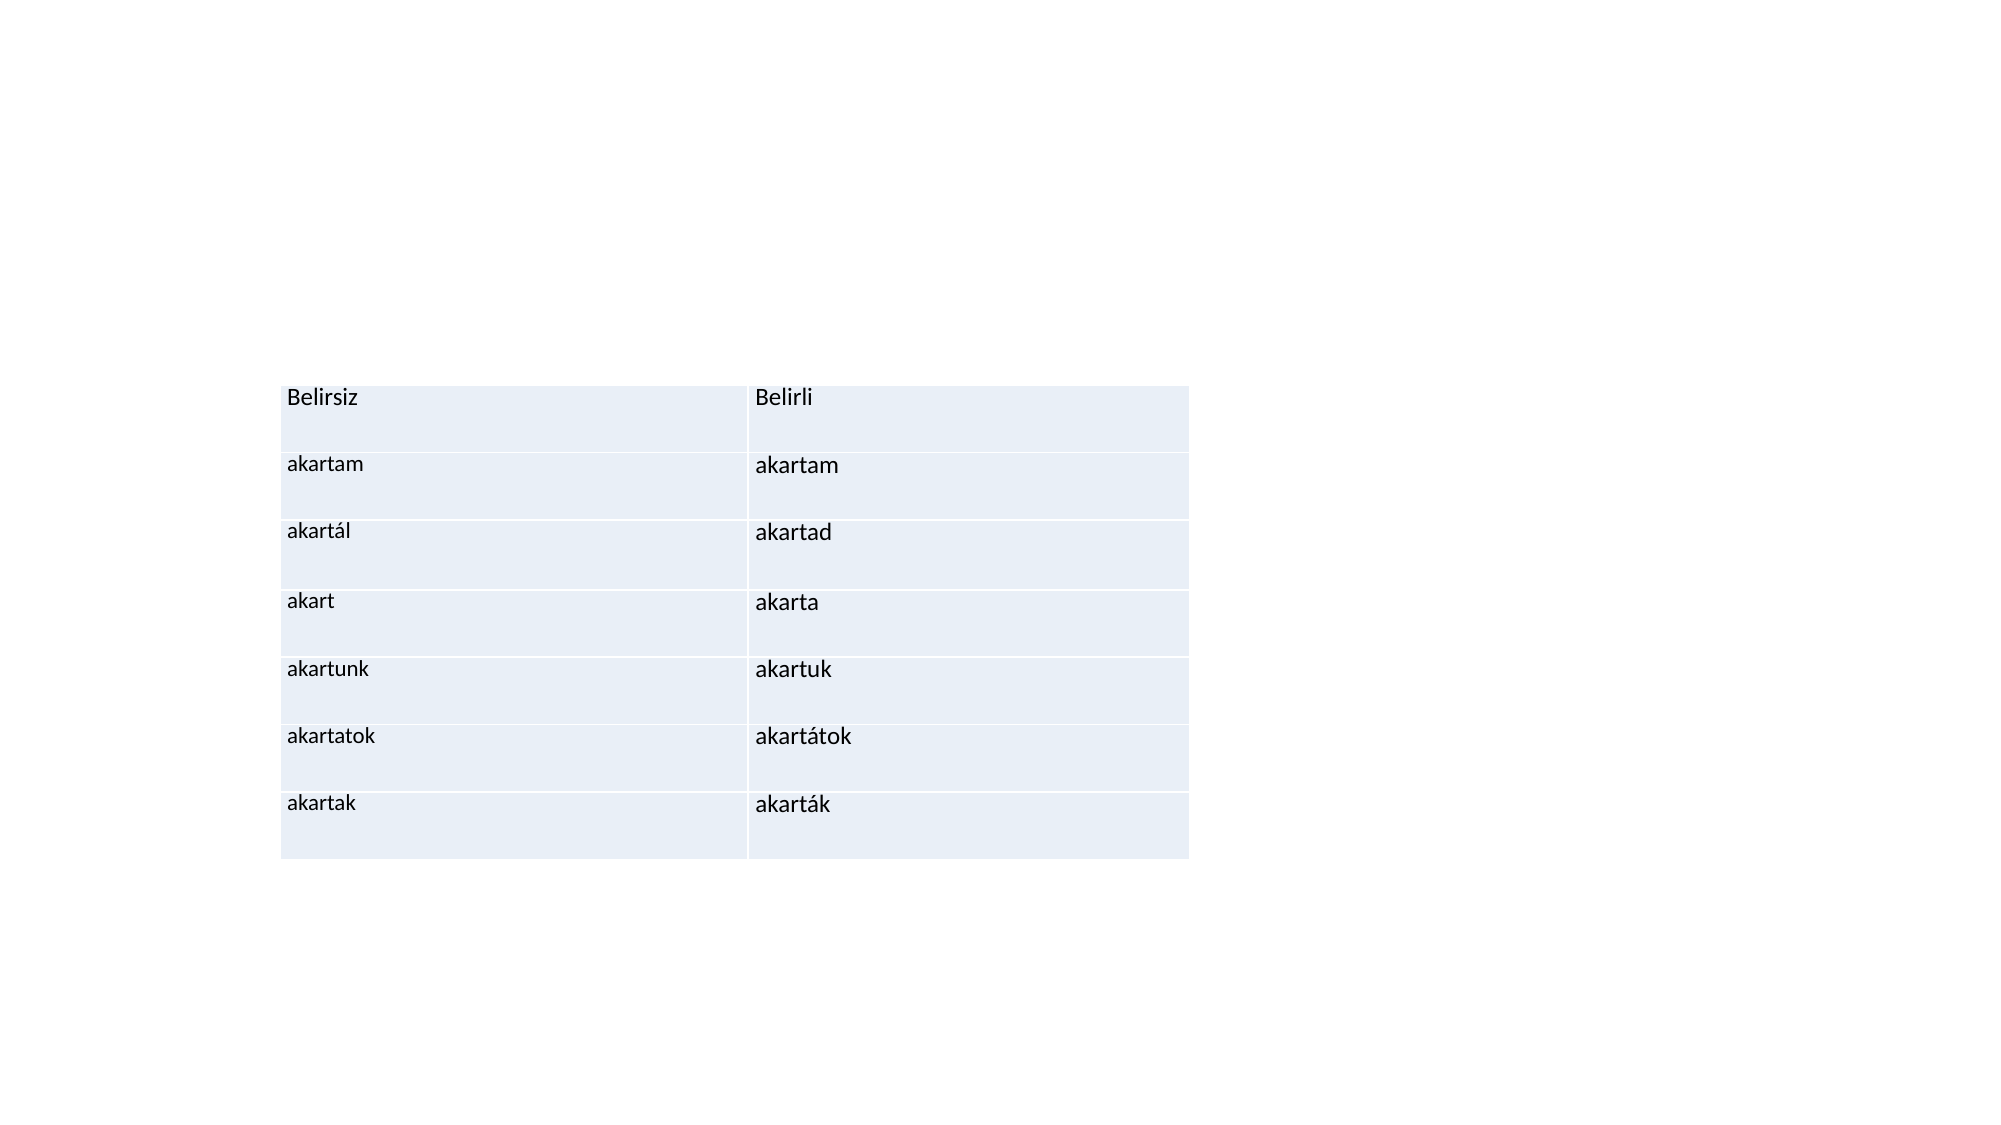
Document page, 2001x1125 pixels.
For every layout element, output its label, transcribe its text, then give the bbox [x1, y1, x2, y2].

table_cell akartuk [749, 658, 1189, 724]
table_cell akartak [281, 793, 747, 859]
table_cell akartátok [749, 725, 1189, 791]
table_cell akartatok [281, 725, 747, 791]
table_header Belirsiz [281, 386, 747, 452]
table_header Belirli [749, 386, 1189, 452]
table_cell akartam [749, 453, 1189, 519]
table_cell akartunk [281, 658, 747, 724]
table_cell akarták [749, 793, 1189, 859]
table_cell akarta [749, 591, 1189, 656]
table_cell akart [281, 591, 747, 656]
table_cell akartad [749, 521, 1189, 589]
table_cell akartam [281, 453, 747, 519]
table_cell akartál [281, 521, 747, 589]
